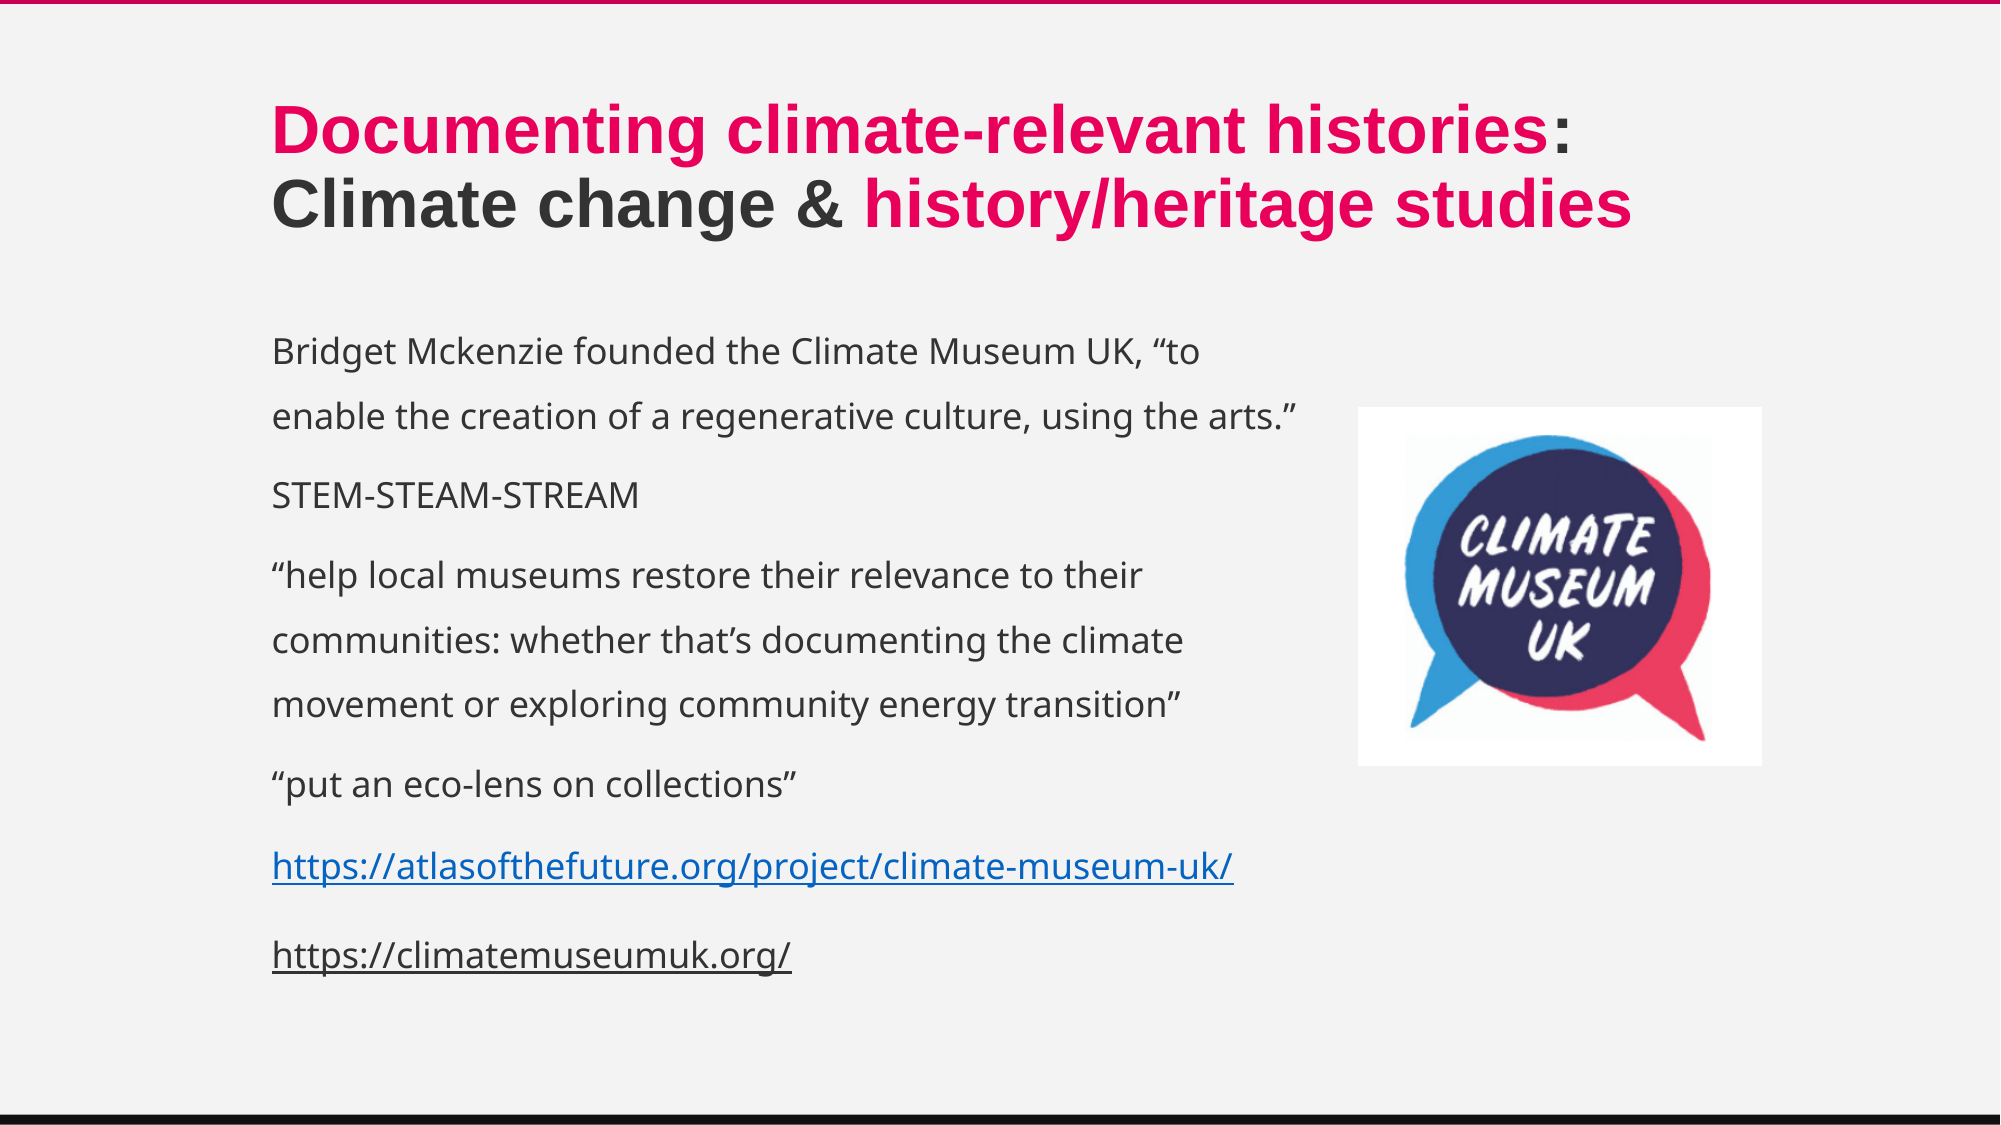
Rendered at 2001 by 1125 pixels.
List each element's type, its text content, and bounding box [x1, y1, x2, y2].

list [1358, 407, 1762, 766]
list Bridget Mckenzie founded the Climate Museum UK, “to enable the creation of a regenerative culture, using the arts.” STEM-STEAM-STREAM “help local museums restore their relevance to their communities: whether that’s documenting the climate movement or exploring community energy transition” “put an eco-lens on collections” https://atlasofthefuture.org/project/climate-museum-uk/ https://climatemuseumuk.org/ [256, 299, 1322, 1014]
title Documenting climate-relevant histories: Climate change & history/heritage studies [256, 59, 1738, 278]
